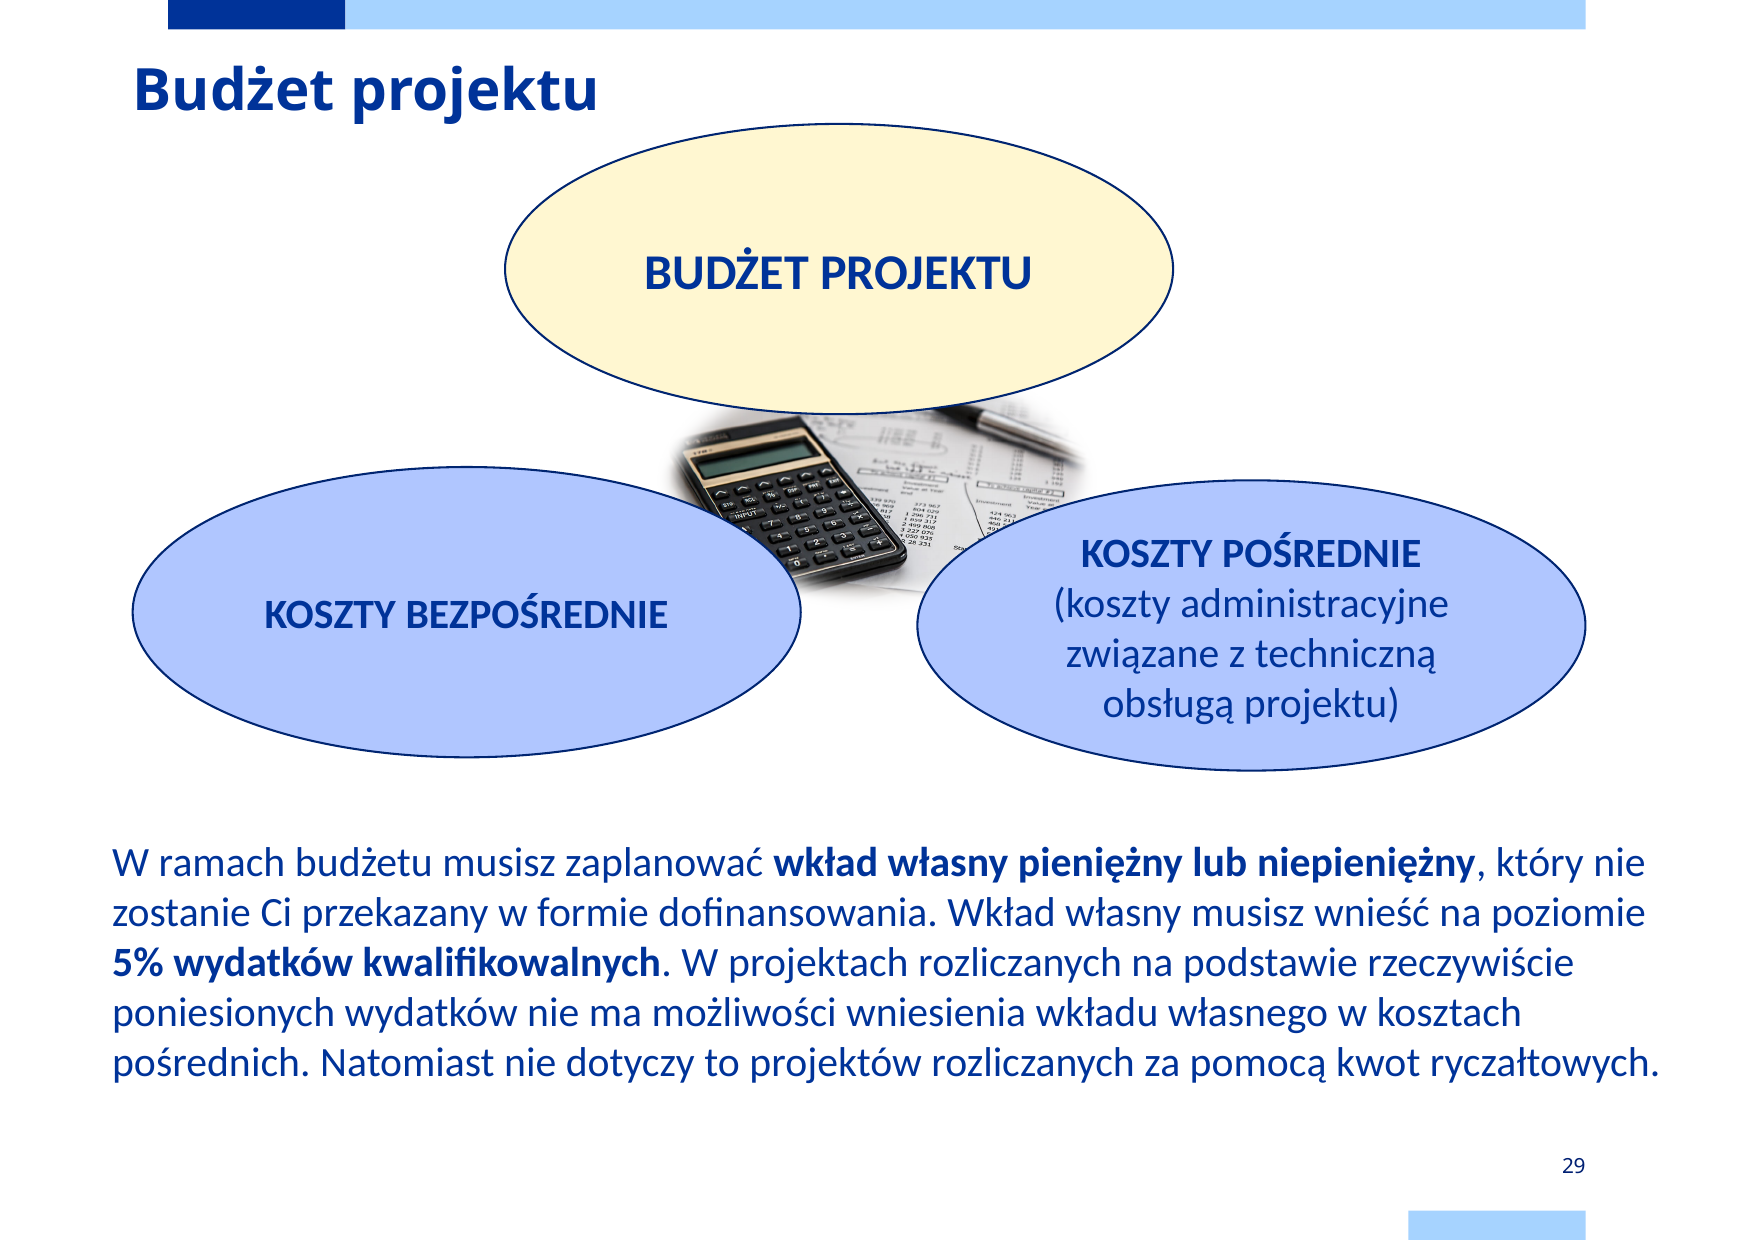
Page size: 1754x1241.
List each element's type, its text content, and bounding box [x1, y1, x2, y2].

text_box W ramach budżetu musisz zaplanować wkład własny pieniężny lub niepieniężny, który nie zostanie Ci przekazany w formie dofinansowania. Wkład własny musisz wnieść na poziomie 5% wydatków kwalifikowalnych. W projektach rozliczanych na podstawie rzeczywiście poniesionych wydatków nie ma możliwości wniesienia wkładu własnego w kosztach pośrednich. Natomiast nie dotyczy to projektów rozliczanych za pomocą kwot ryczałtowych. [97, 827, 1681, 1093]
title Budżet projektu [132, 47, 1550, 123]
slide_number 29 [1408, 1151, 1586, 1182]
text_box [132, 123, 1586, 771]
